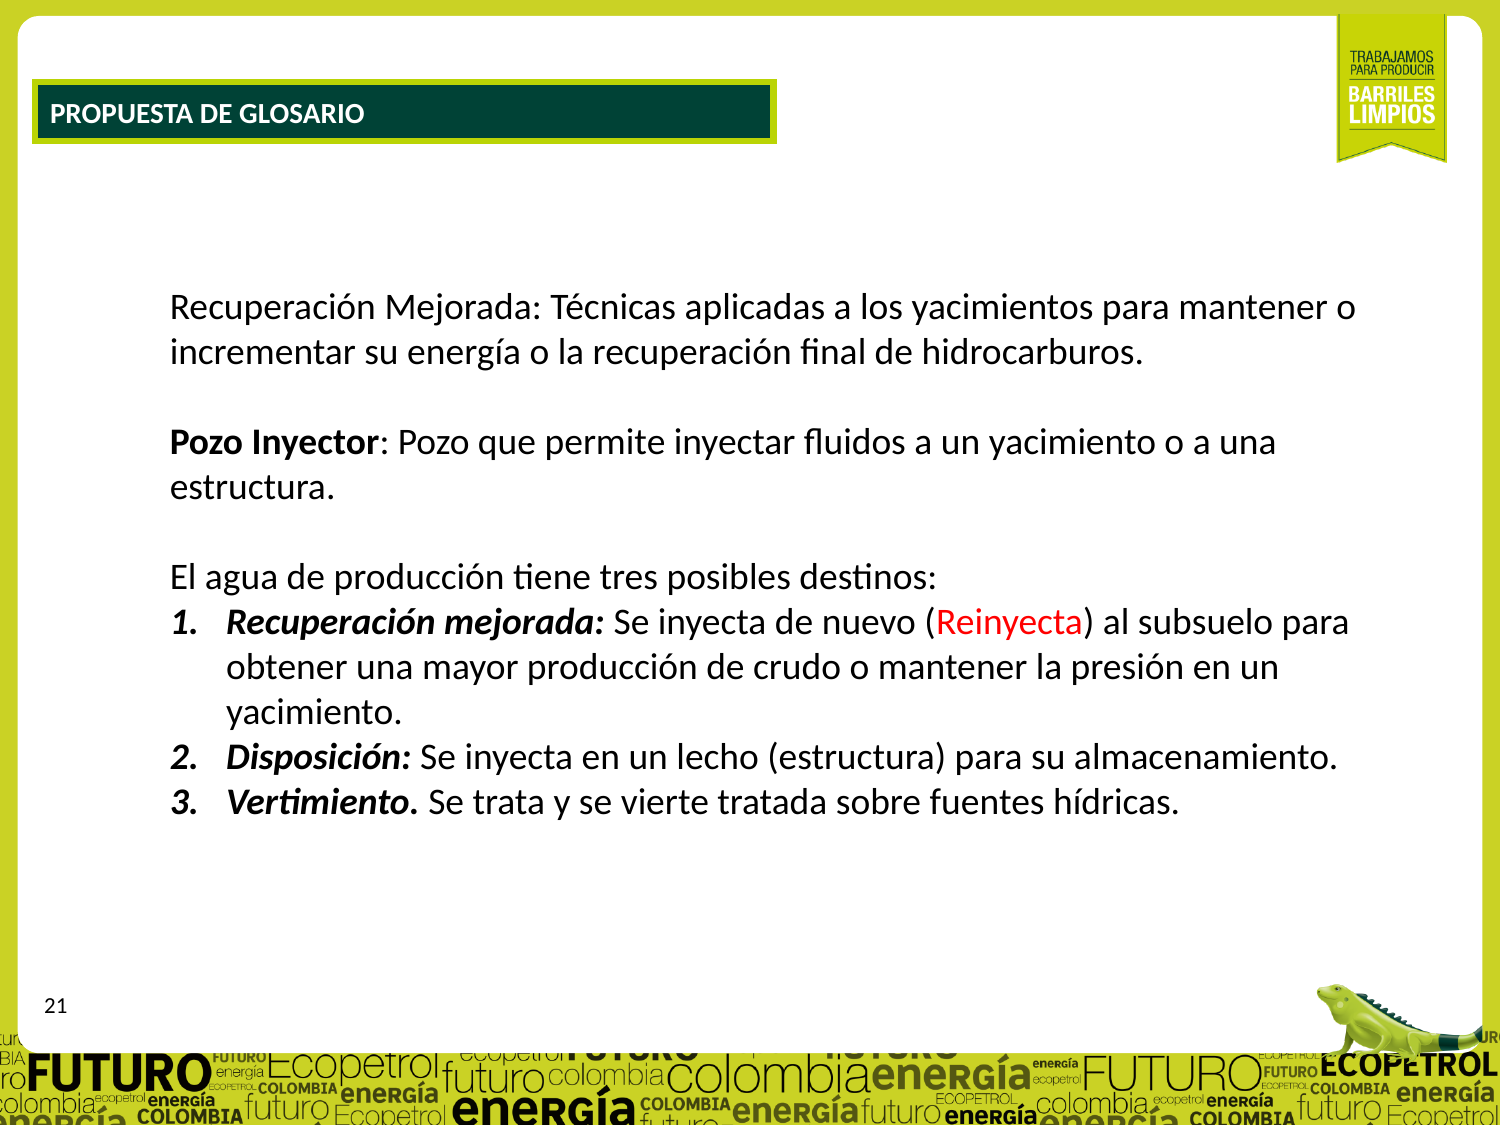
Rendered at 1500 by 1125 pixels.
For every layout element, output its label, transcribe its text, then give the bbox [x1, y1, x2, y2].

picture [0, 983, 1500, 1125]
picture [1336, 14, 1447, 163]
slide_number 21 [29, 983, 189, 1031]
text_box PROPUESTA DE GLOSARIO [35, 81, 774, 141]
text_box Recuperación Mejorada: Técnicas aplicadas a los yacimientos para mantener o incrementar su energía o la recuperación final de hidrocarburos. Pozo Inyector: Pozo que permite inyectar fluidos a un yacimiento o a una estructura. El agua de producción tiene tres posibles destinos: Recuperación mejorada: Se inyecta de nuevo (Reinyecta) al subsuelo para obtener una mayor producción de crudo o mantener la presión en un yacimiento. Disposición: Se inyecta en un lecho (estructura) para su almacenamiento. Vertimiento. Se trata y se vierte tratada sobre fuentes hídricas. [155, 274, 1388, 830]
